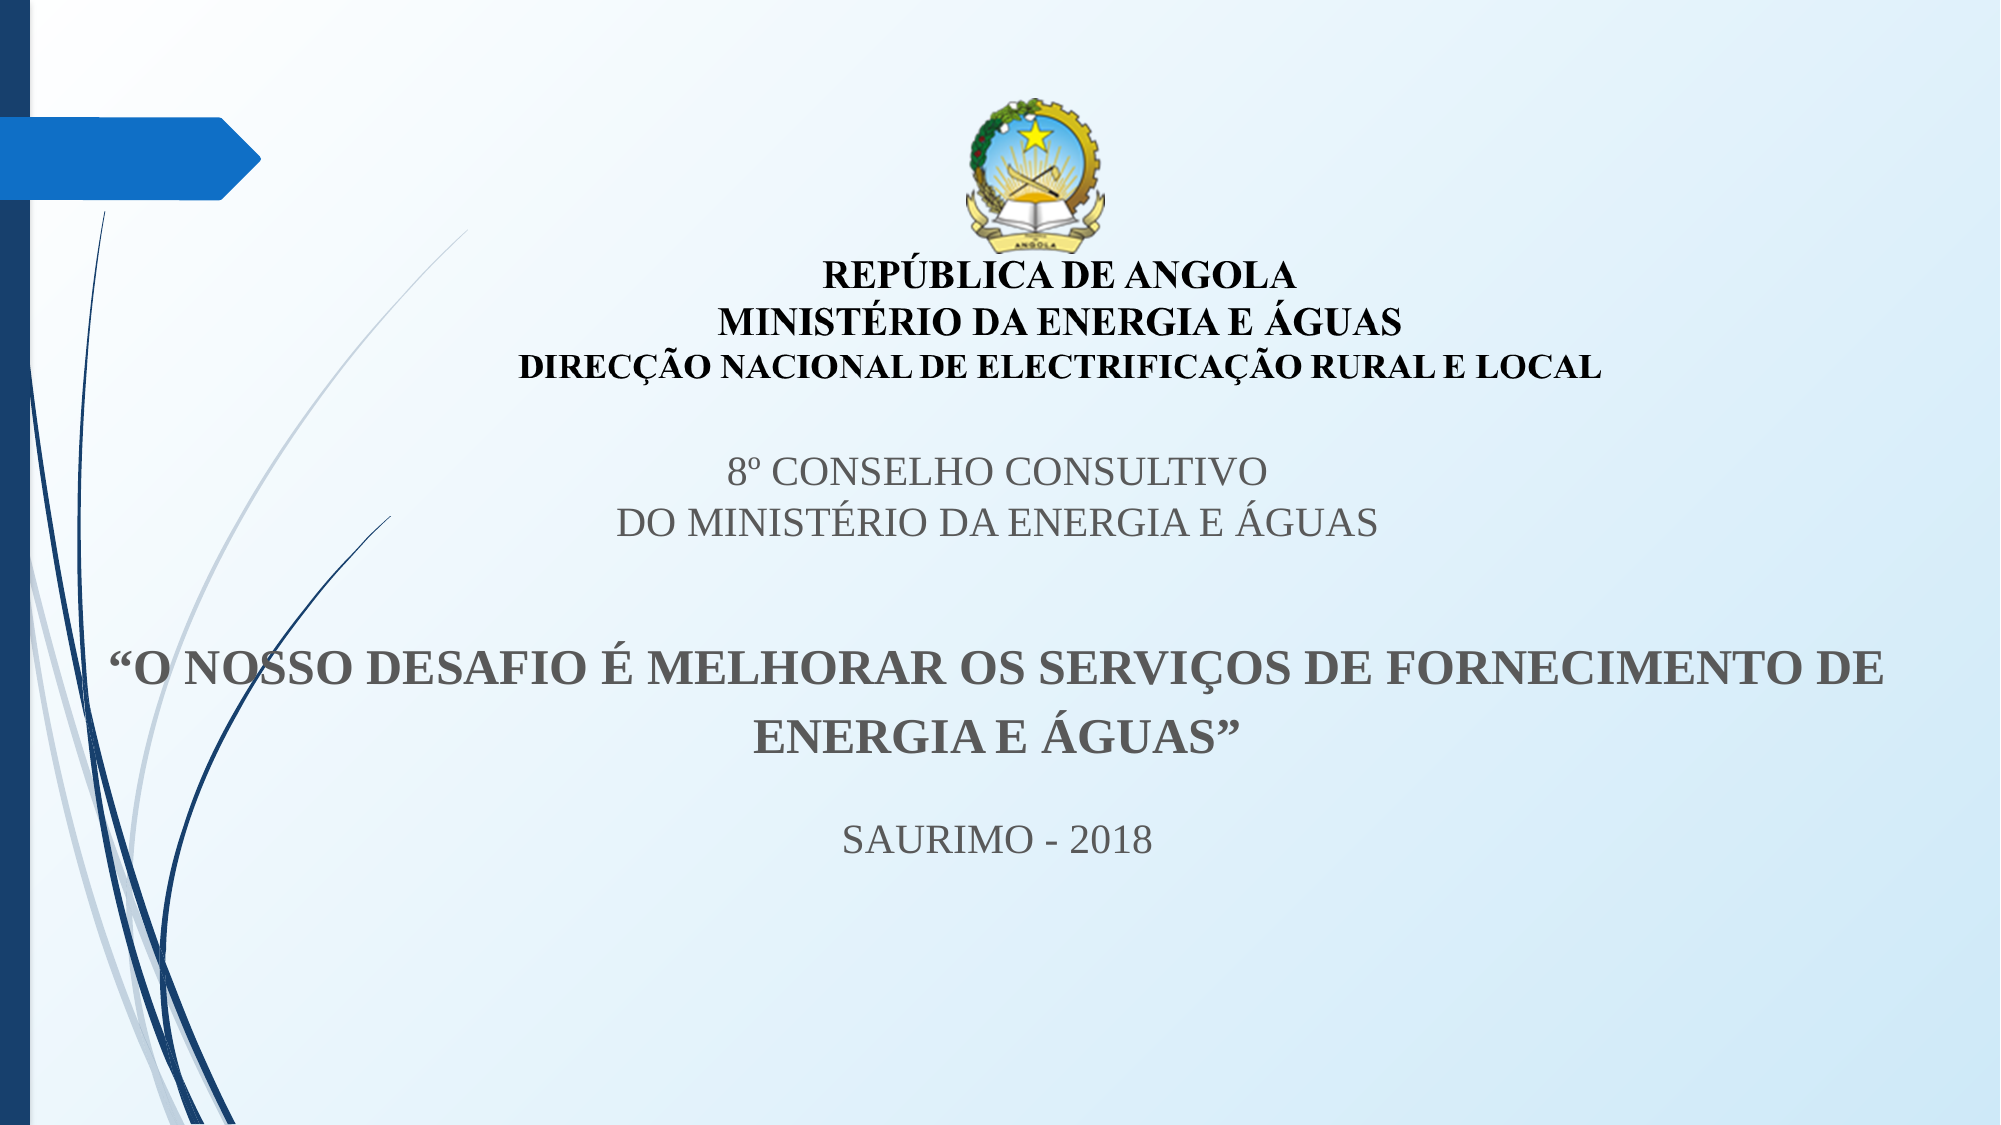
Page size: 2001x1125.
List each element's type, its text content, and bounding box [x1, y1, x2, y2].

picture [496, 98, 1623, 408]
list 8º CONSELHO CONSULTIVO DO MINISTÉRIO DA ENERGIA E ÁGUAS “O NOSSO DESAFIO É MELHORAR OS SERVIÇOS DE FORNECIMENTO DE ENERGIA E ÁGUAS” SAURIMO - 2018 [73, 436, 1922, 996]
